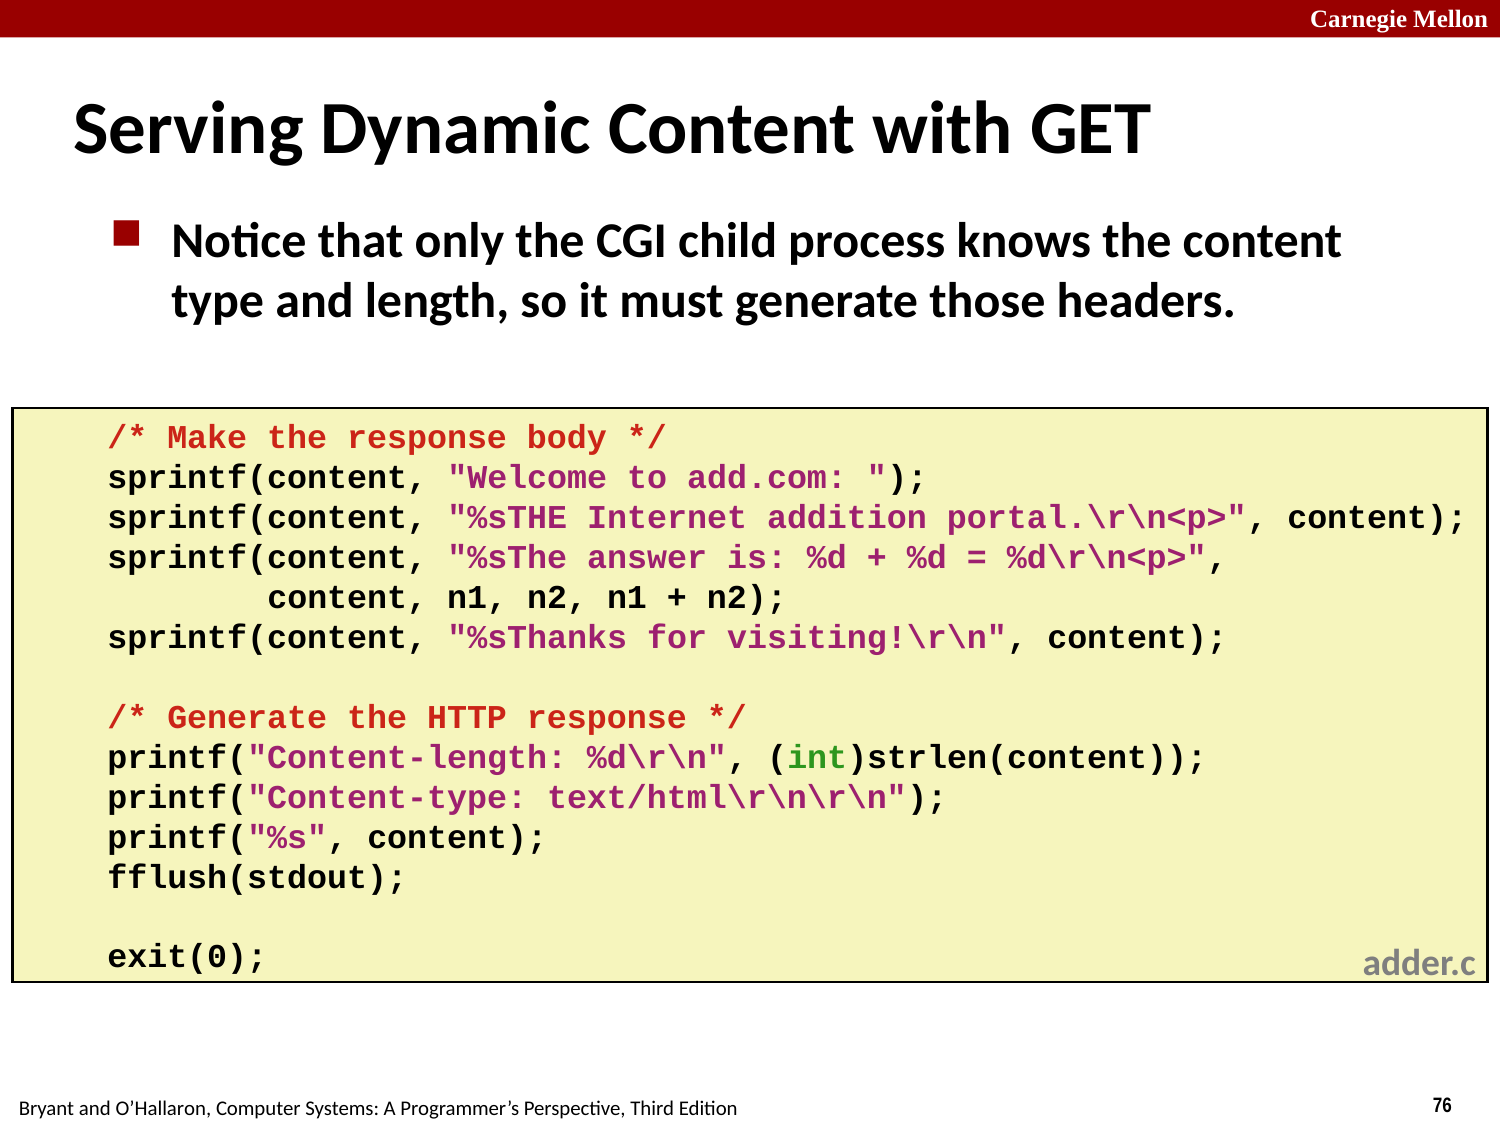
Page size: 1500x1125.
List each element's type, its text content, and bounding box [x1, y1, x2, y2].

title Serving Dynamic Content with GET [58, 71, 1305, 197]
text_box Notice that only the CGI child process knows the content type and length, so it must generate those headers. [99, 200, 1381, 371]
text_box /* Make the response body */ sprintf(content, "Welcome to add.com: "); sprintf(content, "%sTHE Internet addition portal.\r\n<p>", content); sprintf(content, "%sThe answer is: %d + %d = %d\r\n<p>", content, n1, n2, n1 + n2); sprintf(content, "%sThanks for visiting!\r\n", content); /* Generate the HTTP response */ printf("Content-length: %d\r\n", (int)strlen(content)); printf("Content-type: text/html\r\n\r\n"); printf("%s", content); fflush(stdout); exit(0); [12, 408, 1488, 982]
text_box adder.c [1347, 930, 1491, 991]
